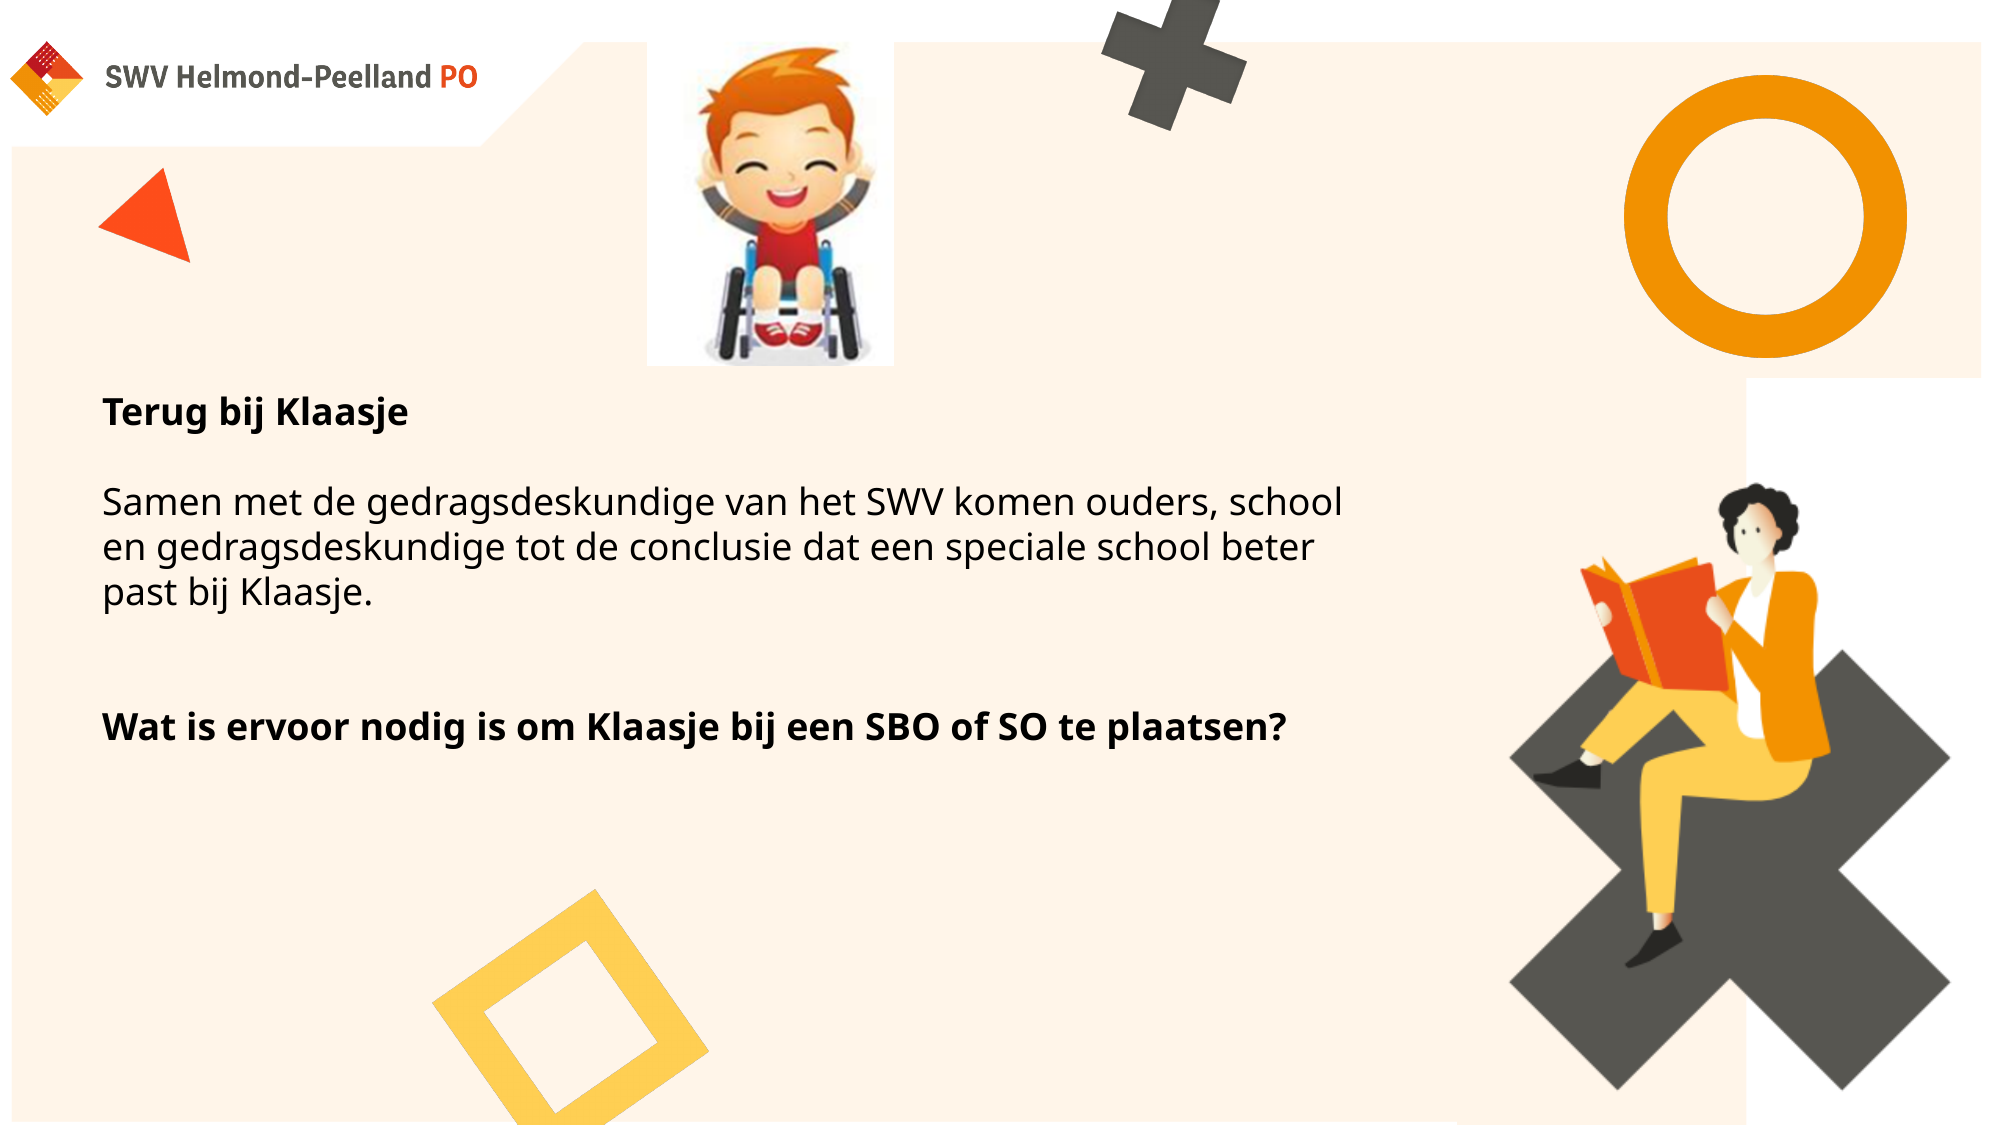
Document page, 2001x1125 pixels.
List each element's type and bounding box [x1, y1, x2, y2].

picture [99, 176, 179, 276]
picture [432, 889, 709, 1125]
picture [1624, 75, 1907, 358]
text_box [0, 0, 2000, 1125]
picture [1101, 0, 1247, 131]
picture [1457, 378, 2000, 1125]
picture [647, 11, 894, 366]
